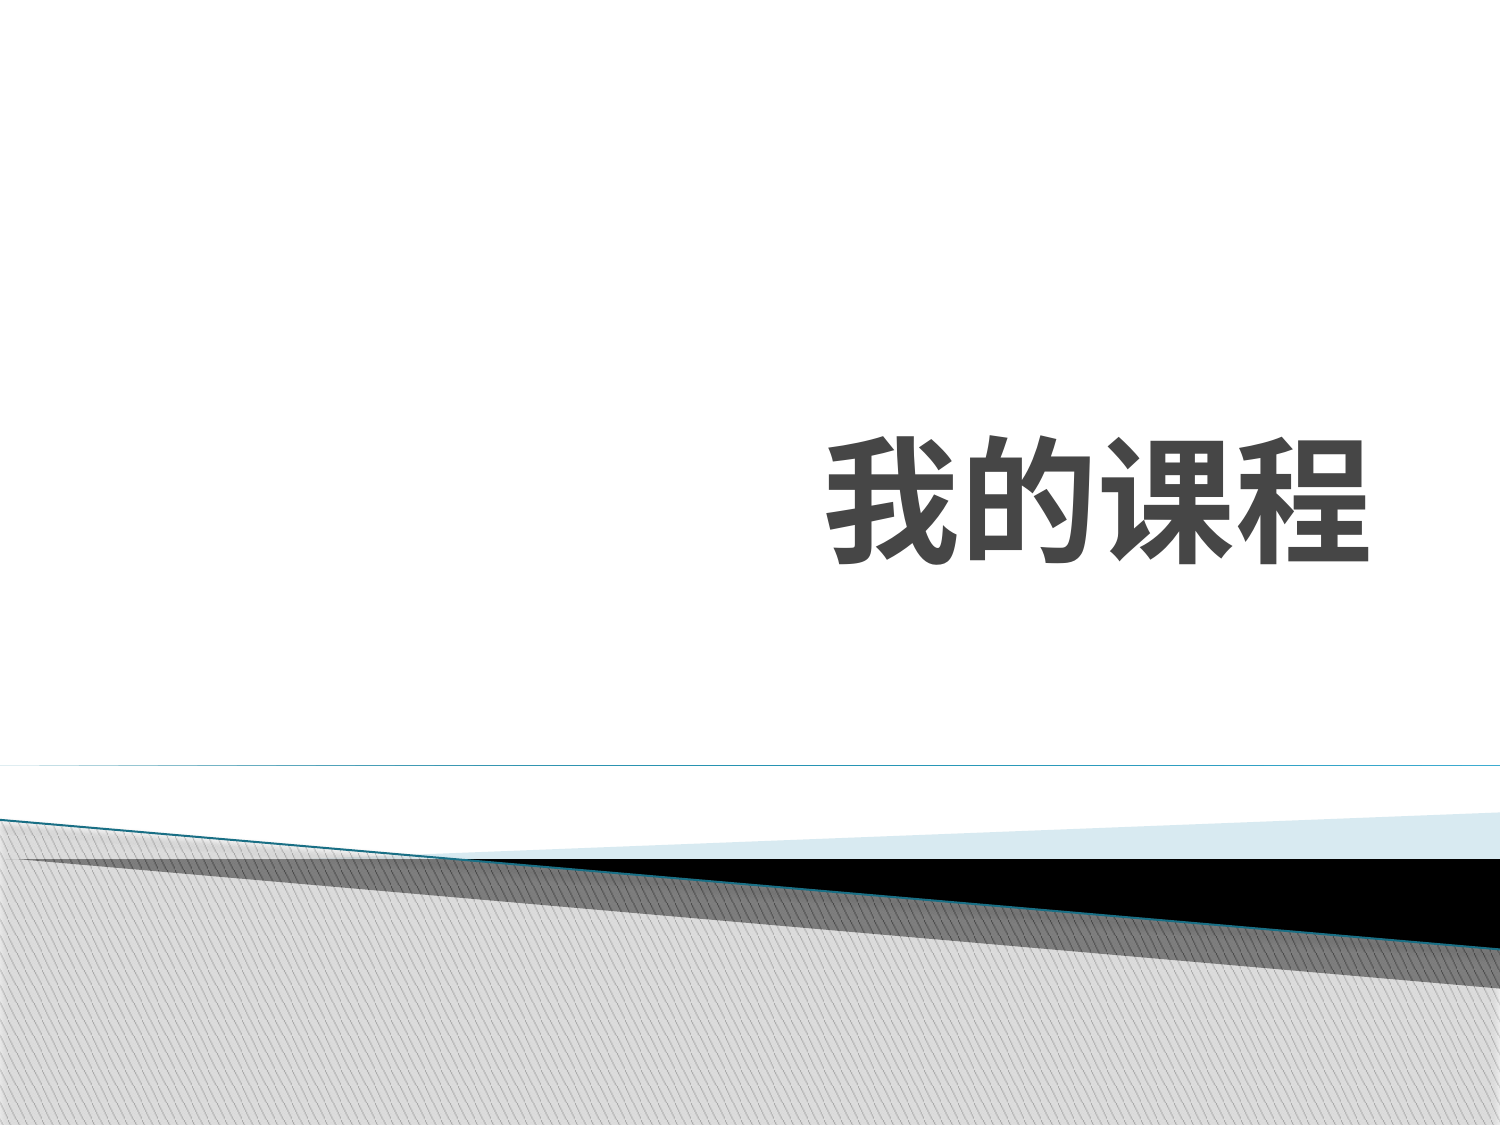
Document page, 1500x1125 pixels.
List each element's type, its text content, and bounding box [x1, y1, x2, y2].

title 我的课程 [112, 287, 1388, 588]
picture [5, 859, 1500, 989]
